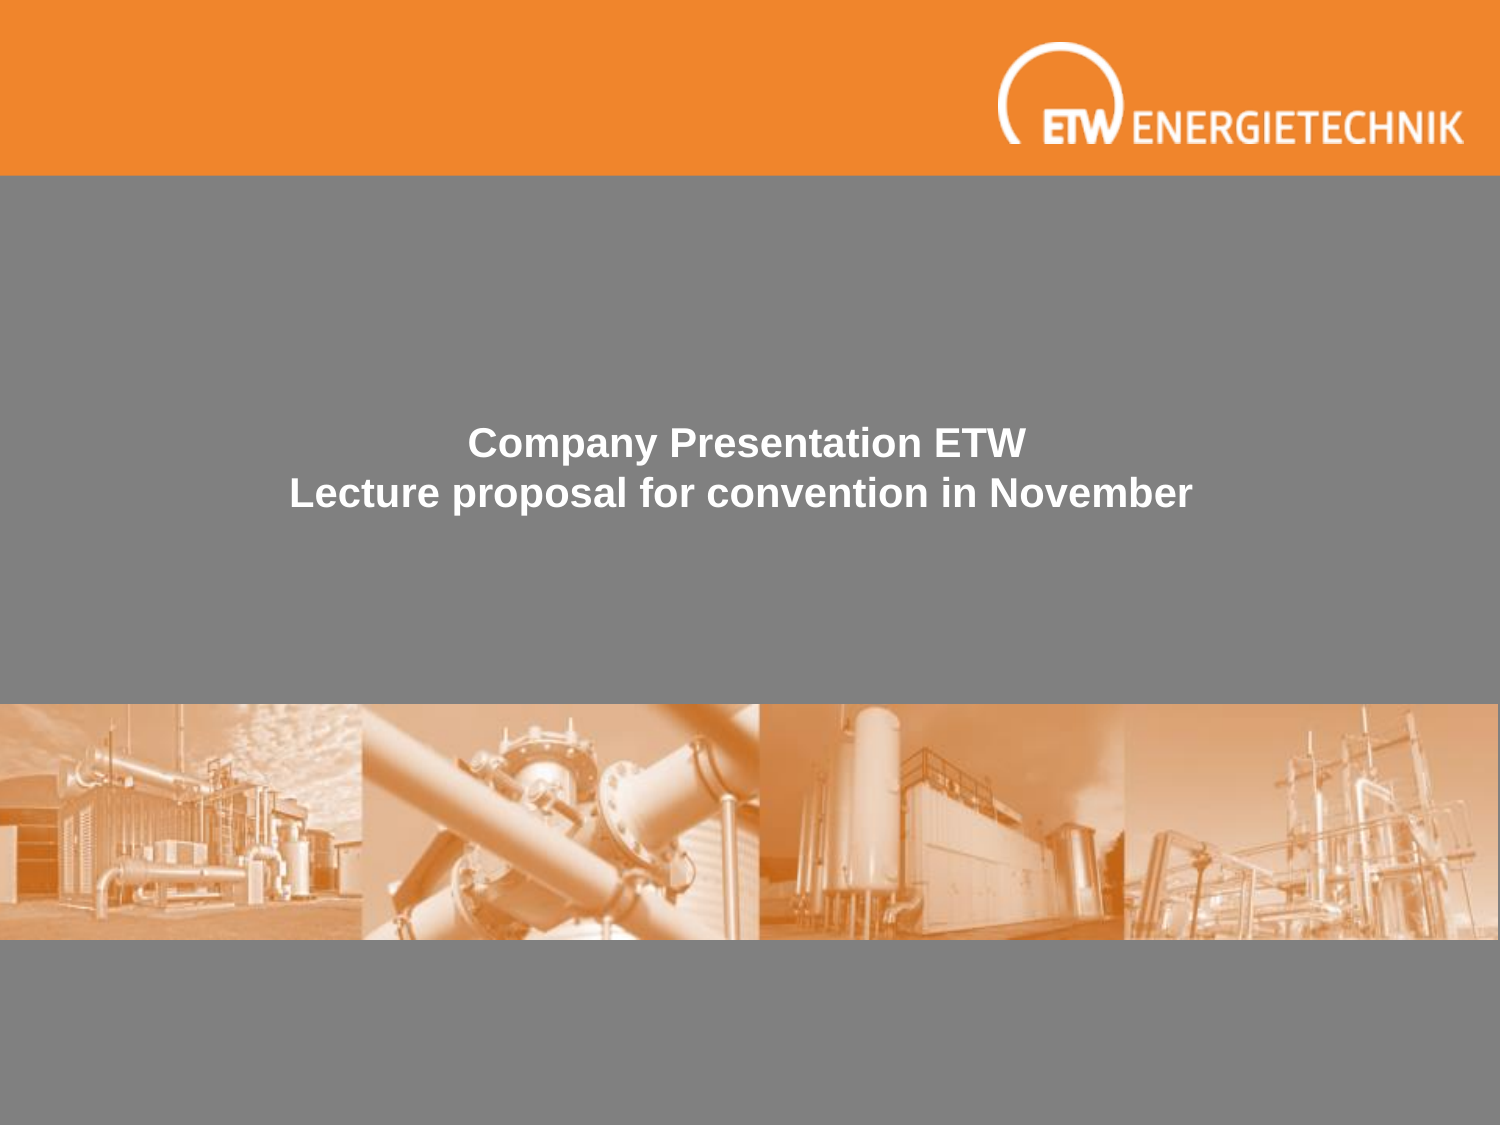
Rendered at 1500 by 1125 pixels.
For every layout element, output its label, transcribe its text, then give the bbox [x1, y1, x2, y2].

picture [0, 703, 1498, 941]
text_box [0, 0, 1500, 178]
picture [997, 42, 1464, 144]
text_box Company Presentation ETW Lecture proposal for convention in November [85, 408, 1409, 569]
